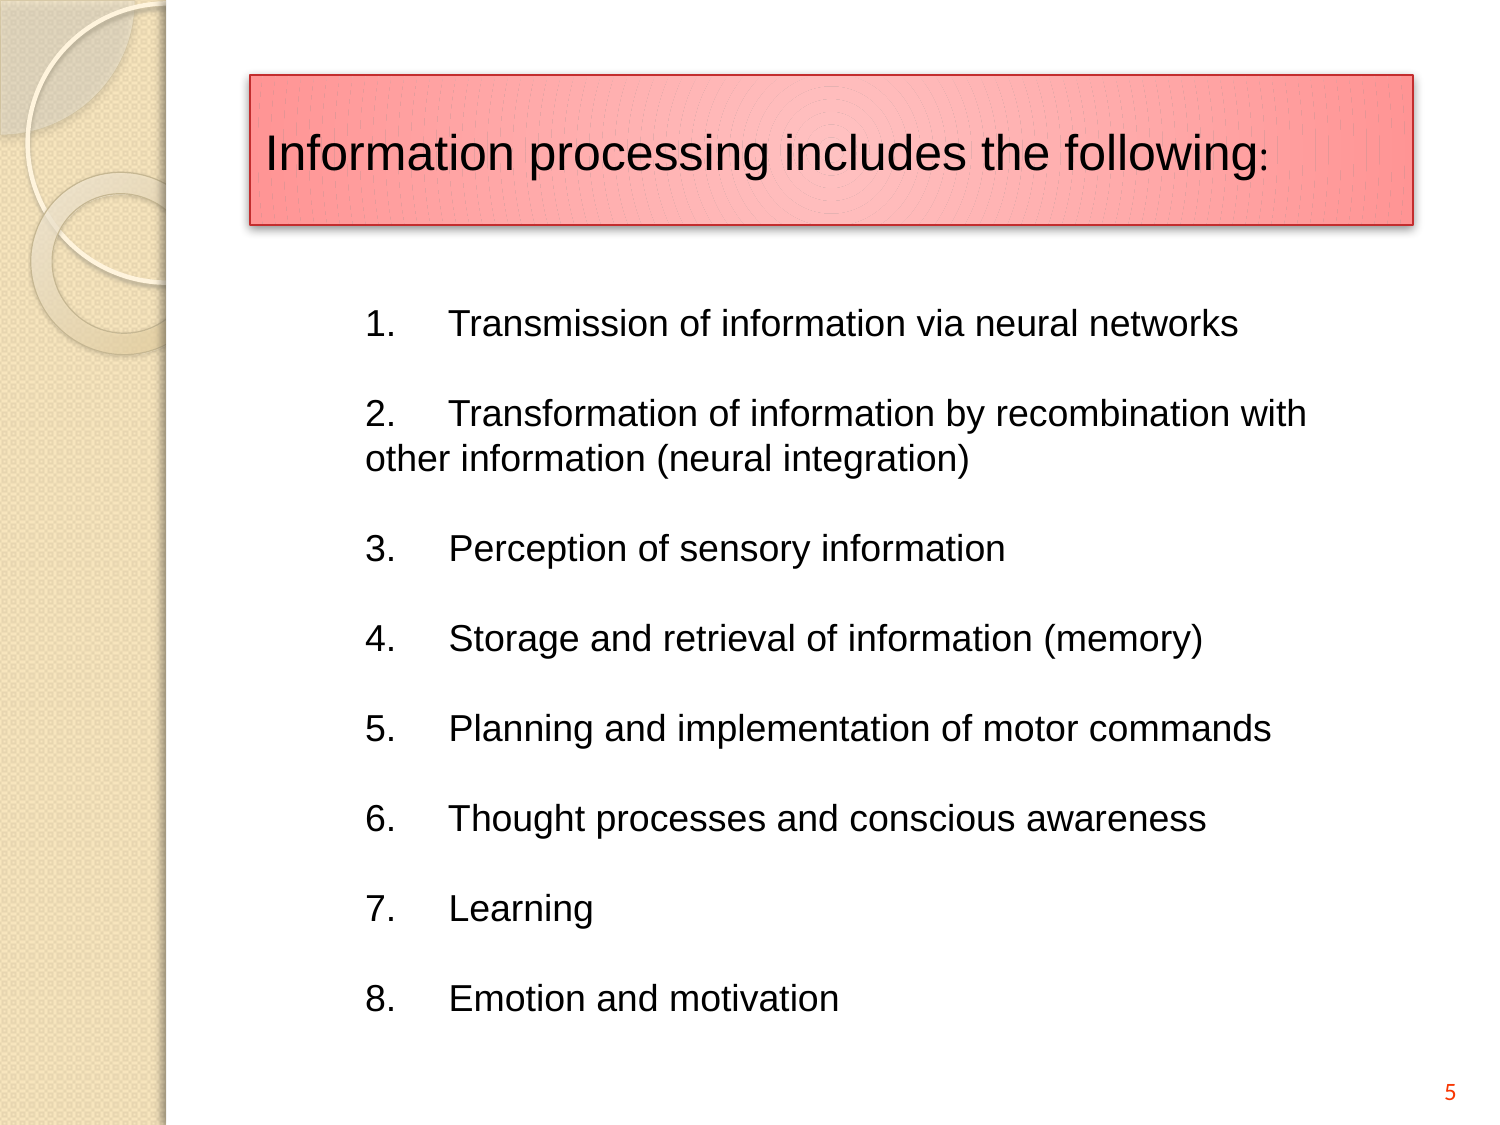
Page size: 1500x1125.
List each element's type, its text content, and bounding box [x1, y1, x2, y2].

text_box Information processing includes the following: [249, 74, 1414, 226]
slide_number 5 [1413, 1034, 1488, 1113]
text_box 1. Transmission of information via neural networks 2. Transformation of information by recombination with other information (neural integration) 3. Perception of sensory information 4. Storage and retrieval of information (memory) 5. Planning and implementation of motor commands 6. Thought processes and conscious awareness 7. Learning 8. Emotion and motivation [350, 246, 1413, 1027]
